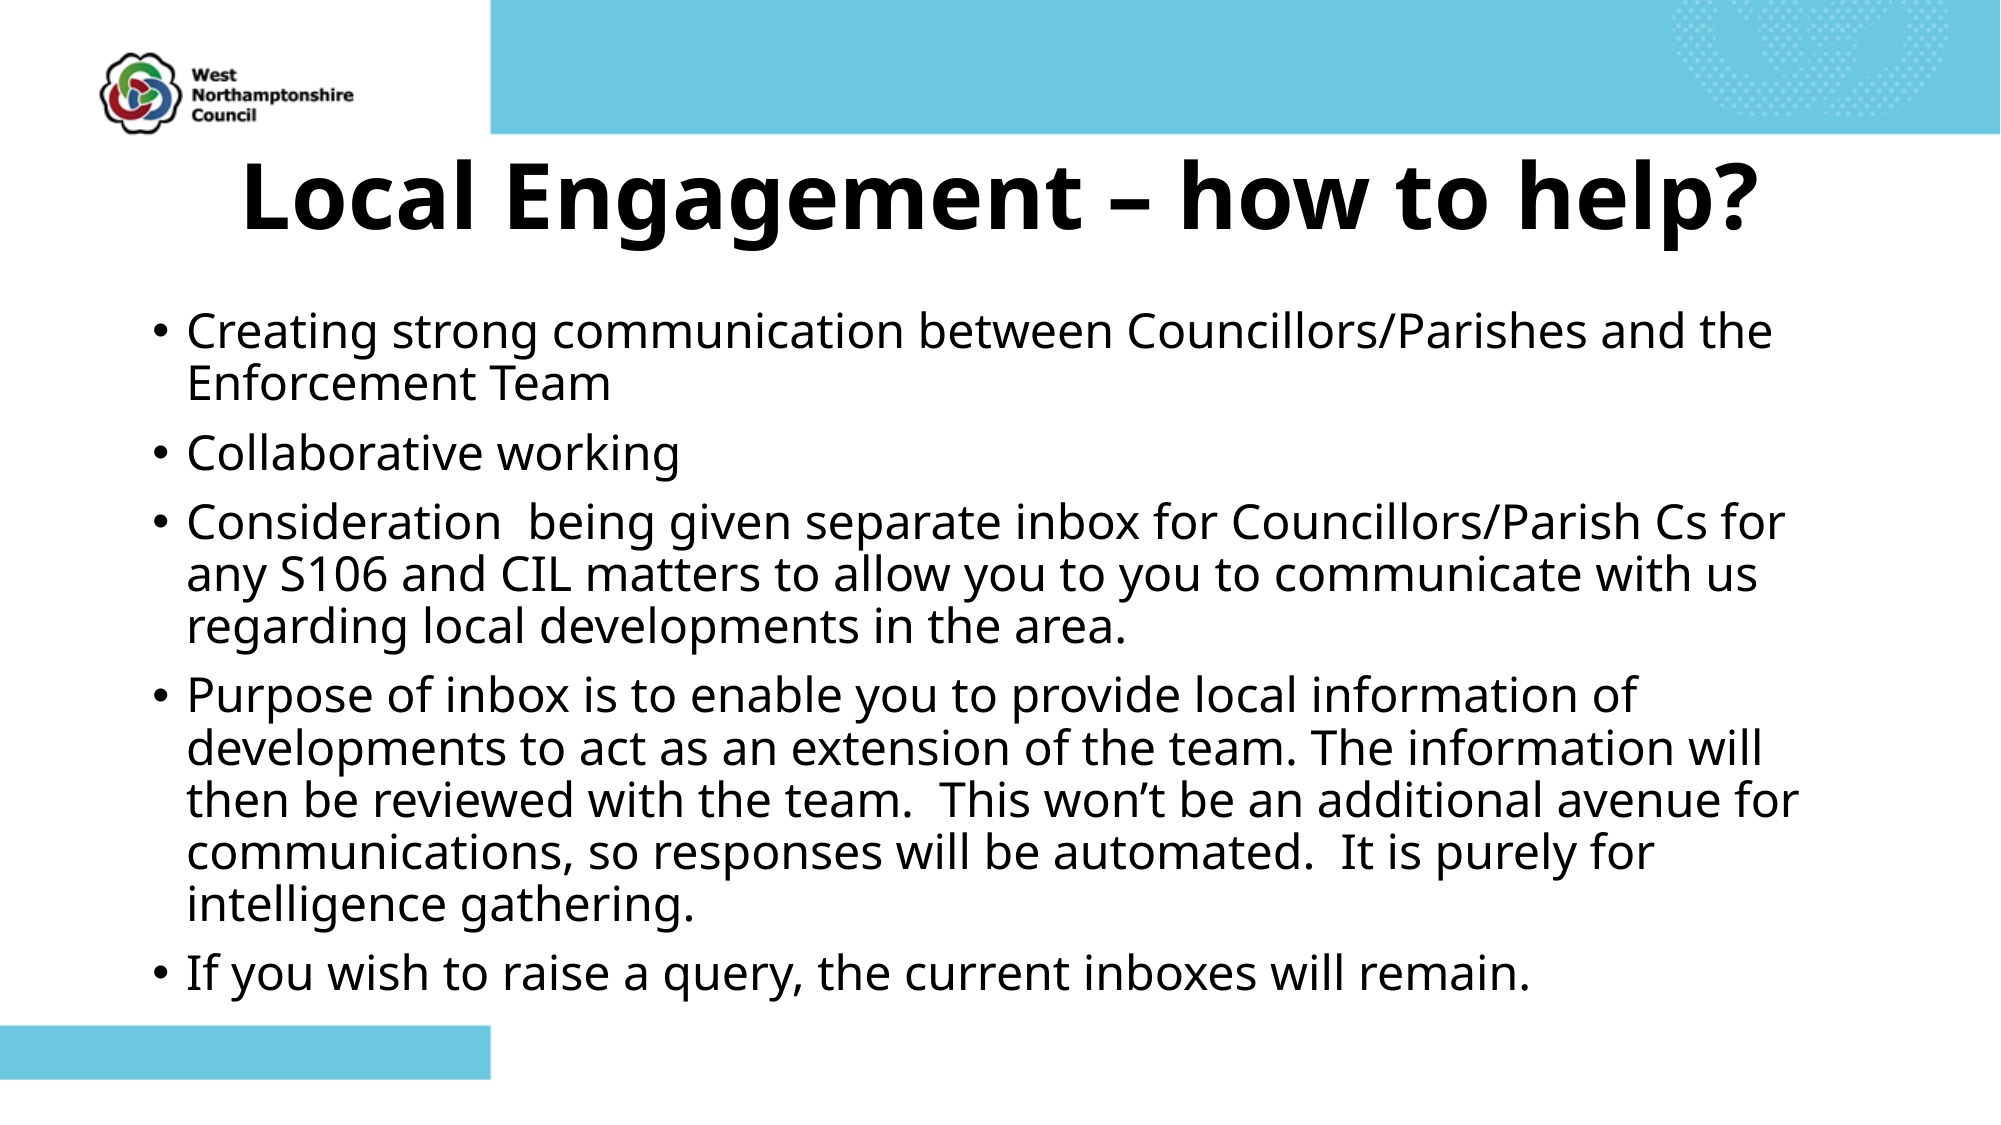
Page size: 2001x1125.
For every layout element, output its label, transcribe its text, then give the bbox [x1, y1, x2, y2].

picture [0, 0, 2001, 1125]
list Creating strong communication between Councillors/Parishes and the Enforcement Team Collaborative working Consideration being given separate inbox for Councillors/Parish Cs for any S106 and CIL matters to allow you to you to communicate with us regarding local developments in the area. Purpose of inbox is to enable you to provide local information of developments to act as an extension of the team. The information will then be reviewed with the team. This won’t be an additional avenue for communications, so responses will be automated. It is purely for intelligence gathering. If you wish to raise a query, the current inboxes will remain. [137, 299, 1863, 1014]
title Local Engagement – how to help? [137, 122, 1863, 278]
